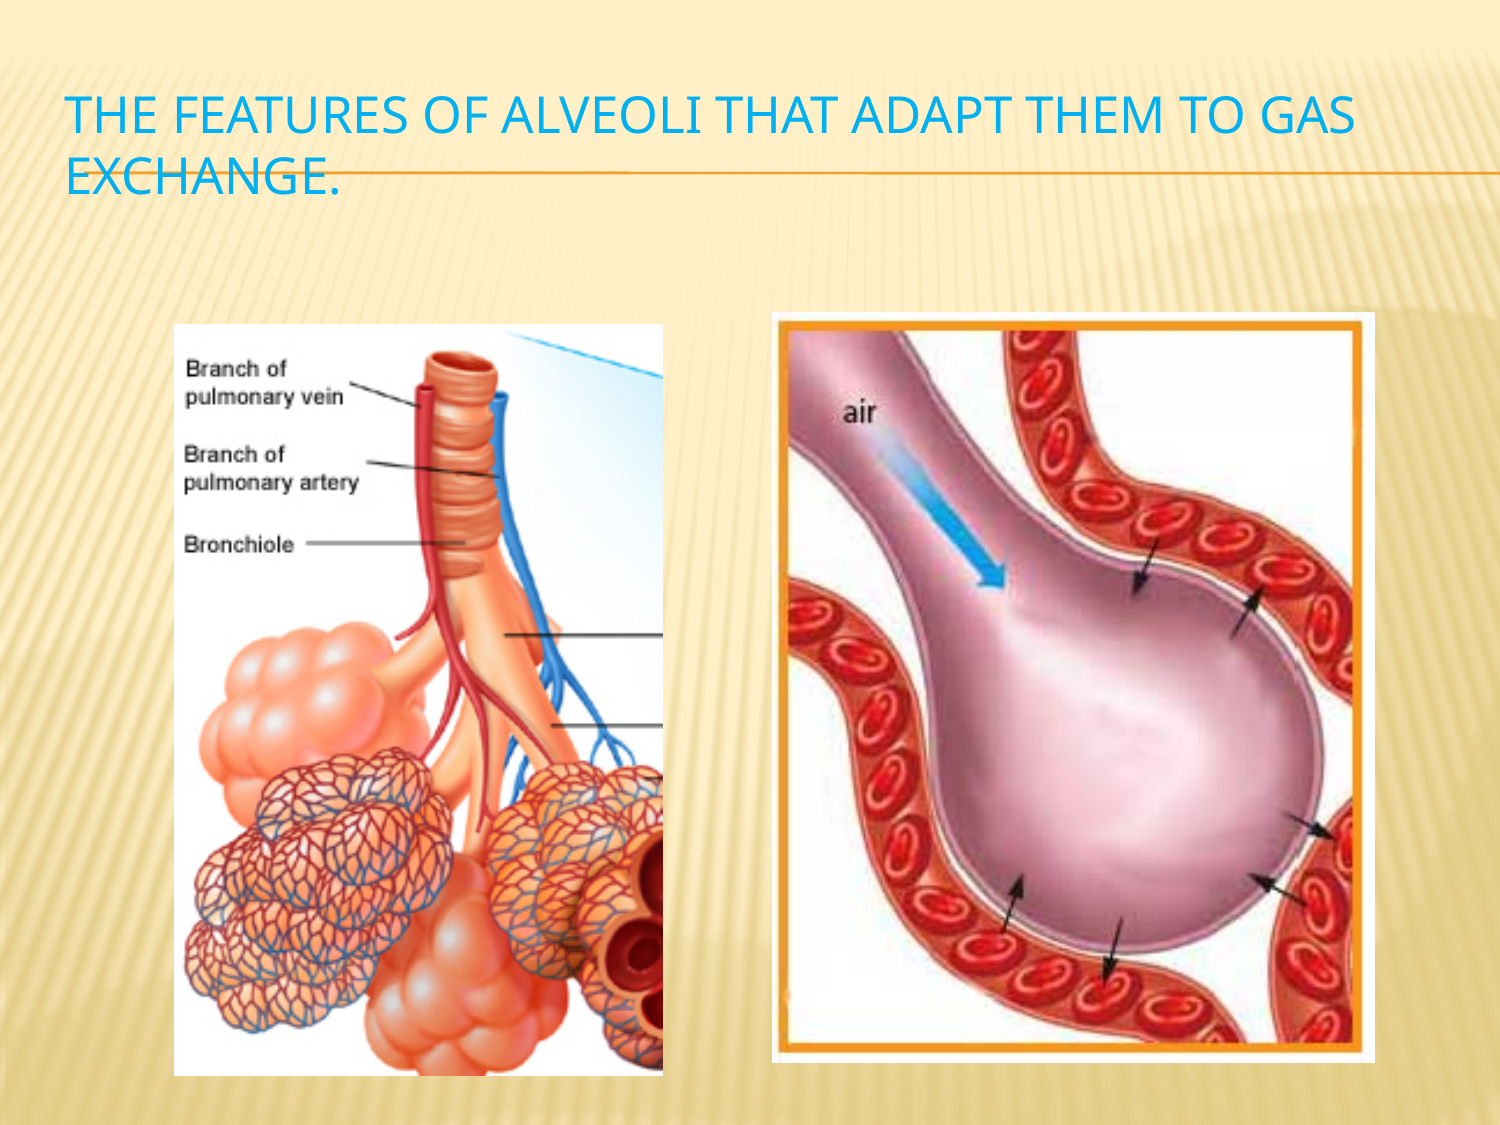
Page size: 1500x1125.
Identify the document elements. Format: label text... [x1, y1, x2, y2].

title the features of alveoli that adapt them to gas exchange. [50, 75, 1475, 213]
picture [771, 312, 1376, 1063]
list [174, 324, 663, 1077]
